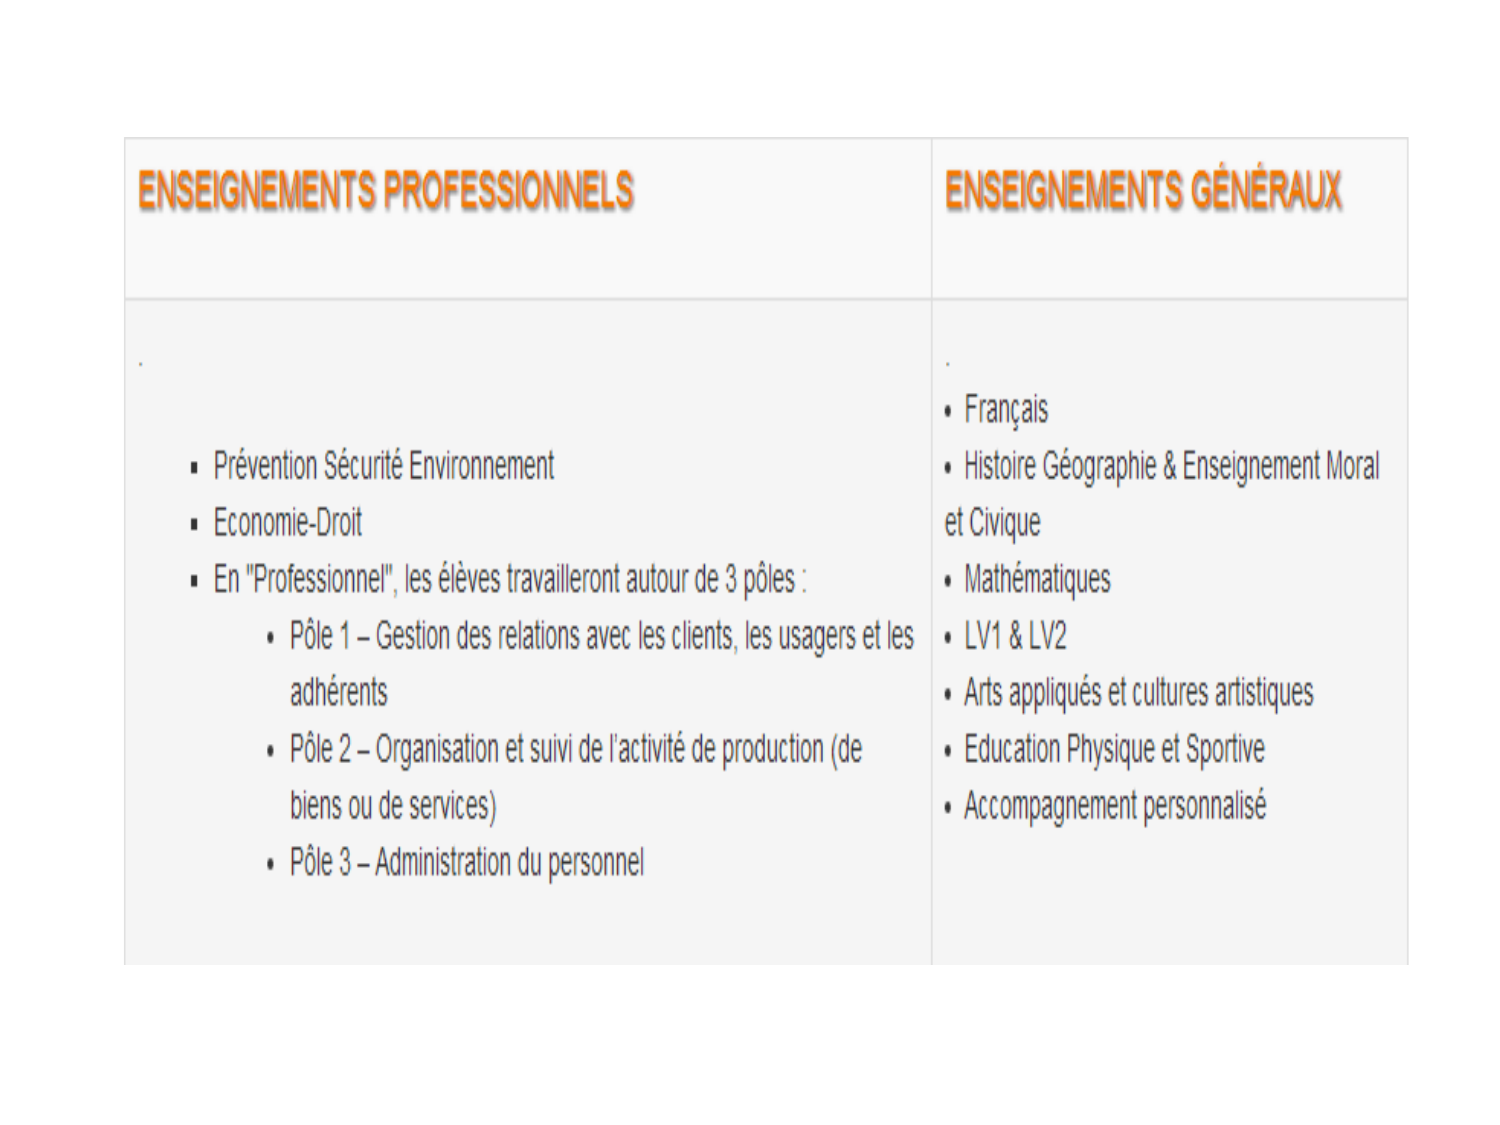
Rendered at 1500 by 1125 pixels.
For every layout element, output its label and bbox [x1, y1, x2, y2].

picture [123, 136, 1412, 965]
